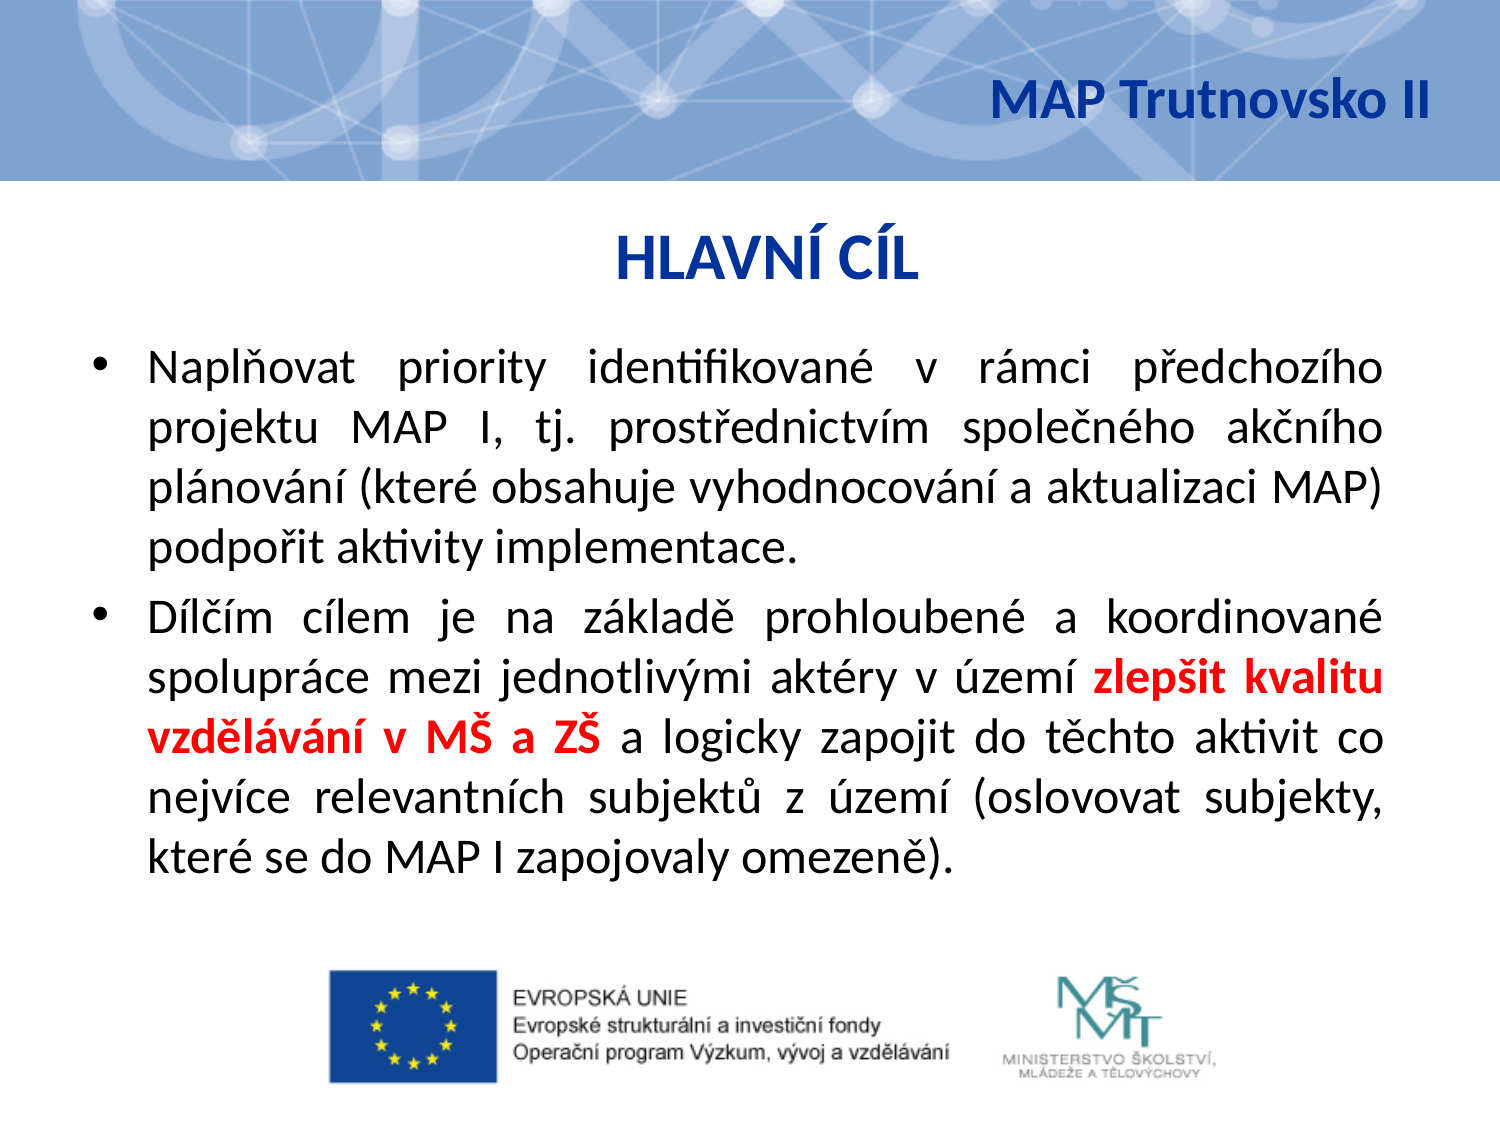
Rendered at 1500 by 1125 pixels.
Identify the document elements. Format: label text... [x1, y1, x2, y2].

picture [270, 916, 1265, 1094]
picture [0, 0, 1500, 181]
subtitle Naplňovat priority identifikované v rámci předchozího projektu MAP I, tj. prostřednictvím společného akčního plánování (které obsahuje vyhodnocování a aktualizaci MAP) podpořit aktivity implementace. Dílčím cílem je na základě prohloubené a koordinované spolupráce mezi jednotlivými aktéry v území zlepšit kvalitu vzdělávání v MŠ a ZŠ a logicky zapojit do těchto aktivit co nejvíce relevantních subjektů z území (oslovovat subjekty, které se do MAP I zapojovaly omezeně). [76, 325, 1400, 941]
title Hlavní cíl [112, 212, 1424, 295]
